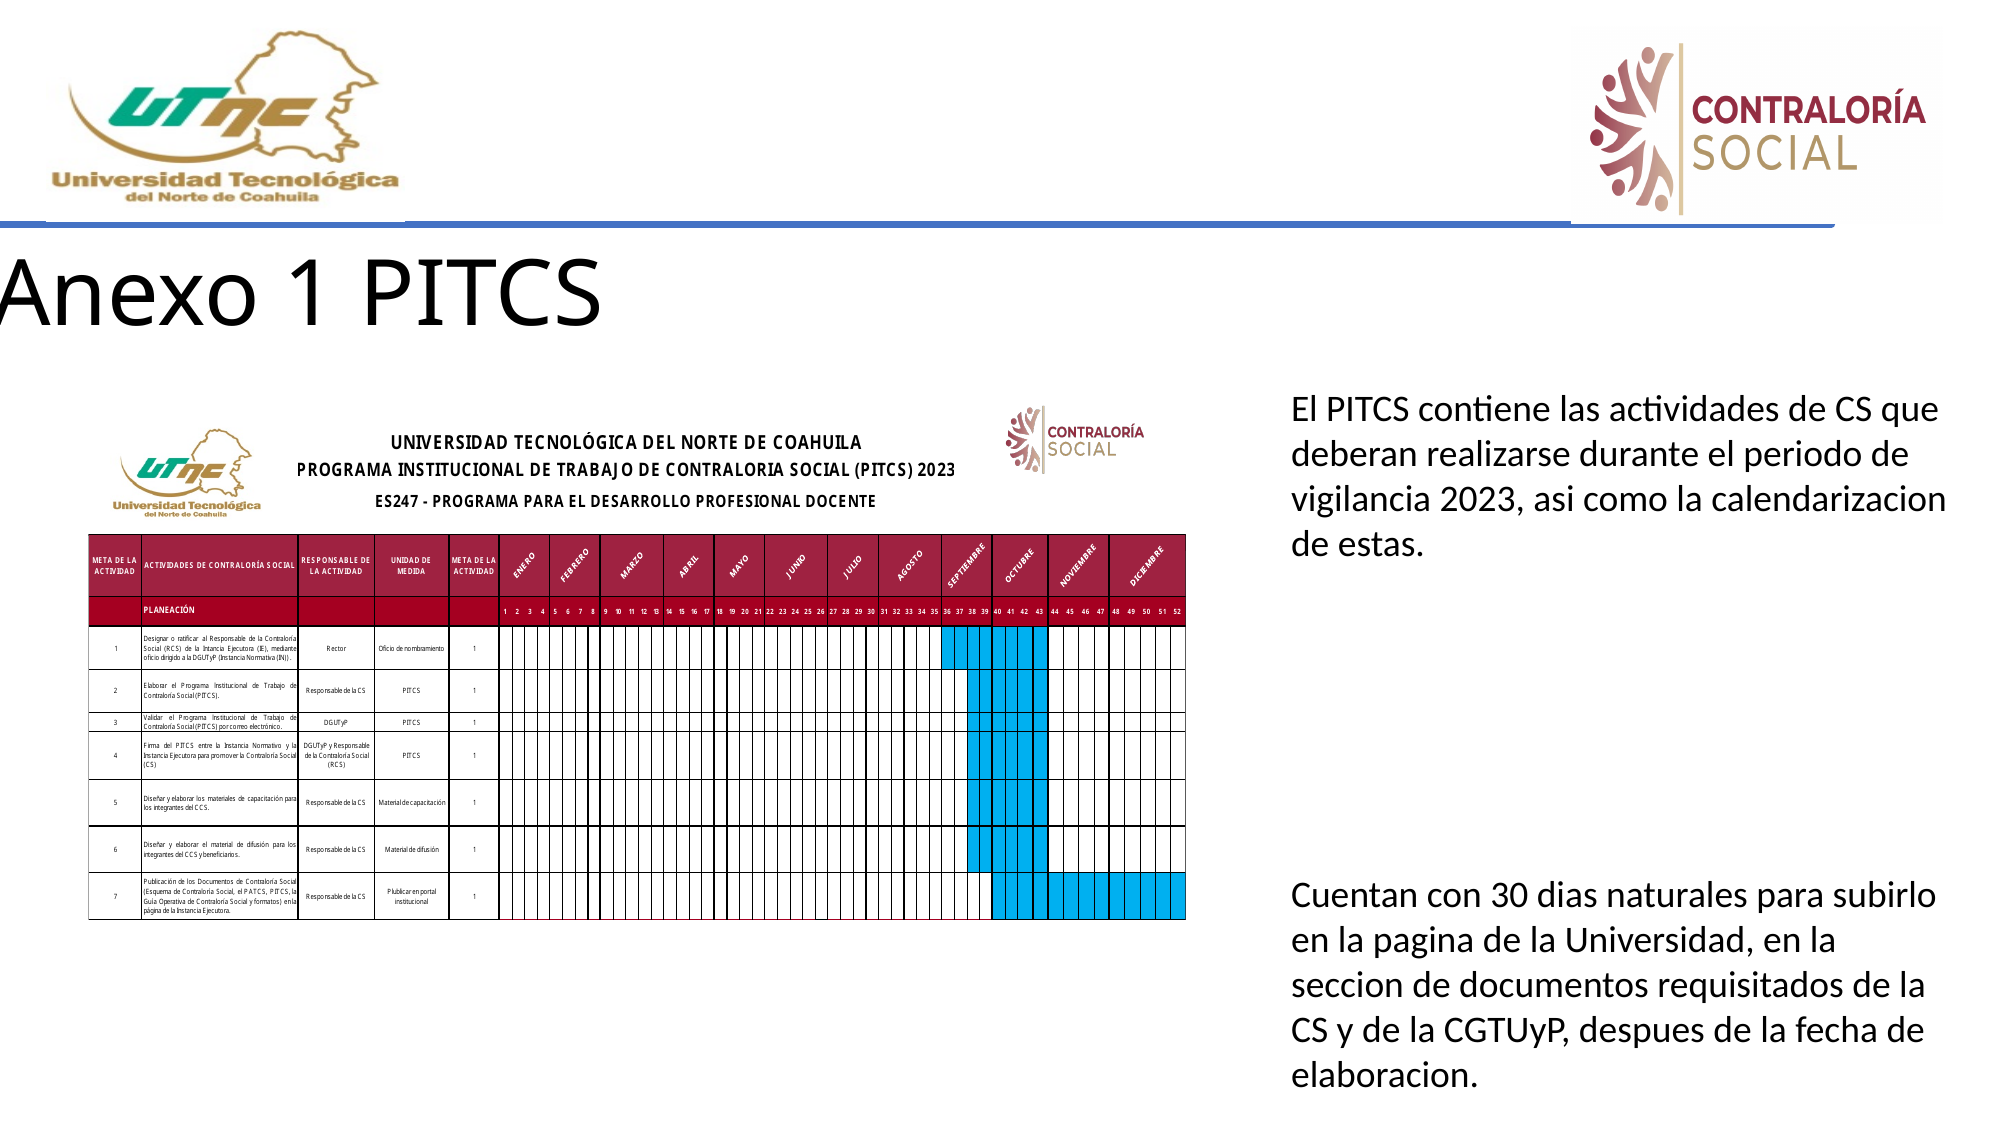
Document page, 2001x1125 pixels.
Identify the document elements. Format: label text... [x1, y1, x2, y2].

text_box El PITCS contiene las actividades de CS que deberan realizarse durante el periodo de vigilancia 2023, asi como la calendarizacion de estas. [1276, 376, 1971, 572]
text_box Anexo 1 PITCS [0, 226, 619, 352]
text_box Cuentan con 30 dias naturales para subirlo en la pagina de la Universidad, en la seccion de documentos requisitados de la CS y de la CGTUyP, despues de la fecha de elaboracion. [1276, 862, 1971, 1102]
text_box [88, 399, 1187, 920]
picture [1571, 26, 1943, 224]
picture [46, 12, 405, 223]
